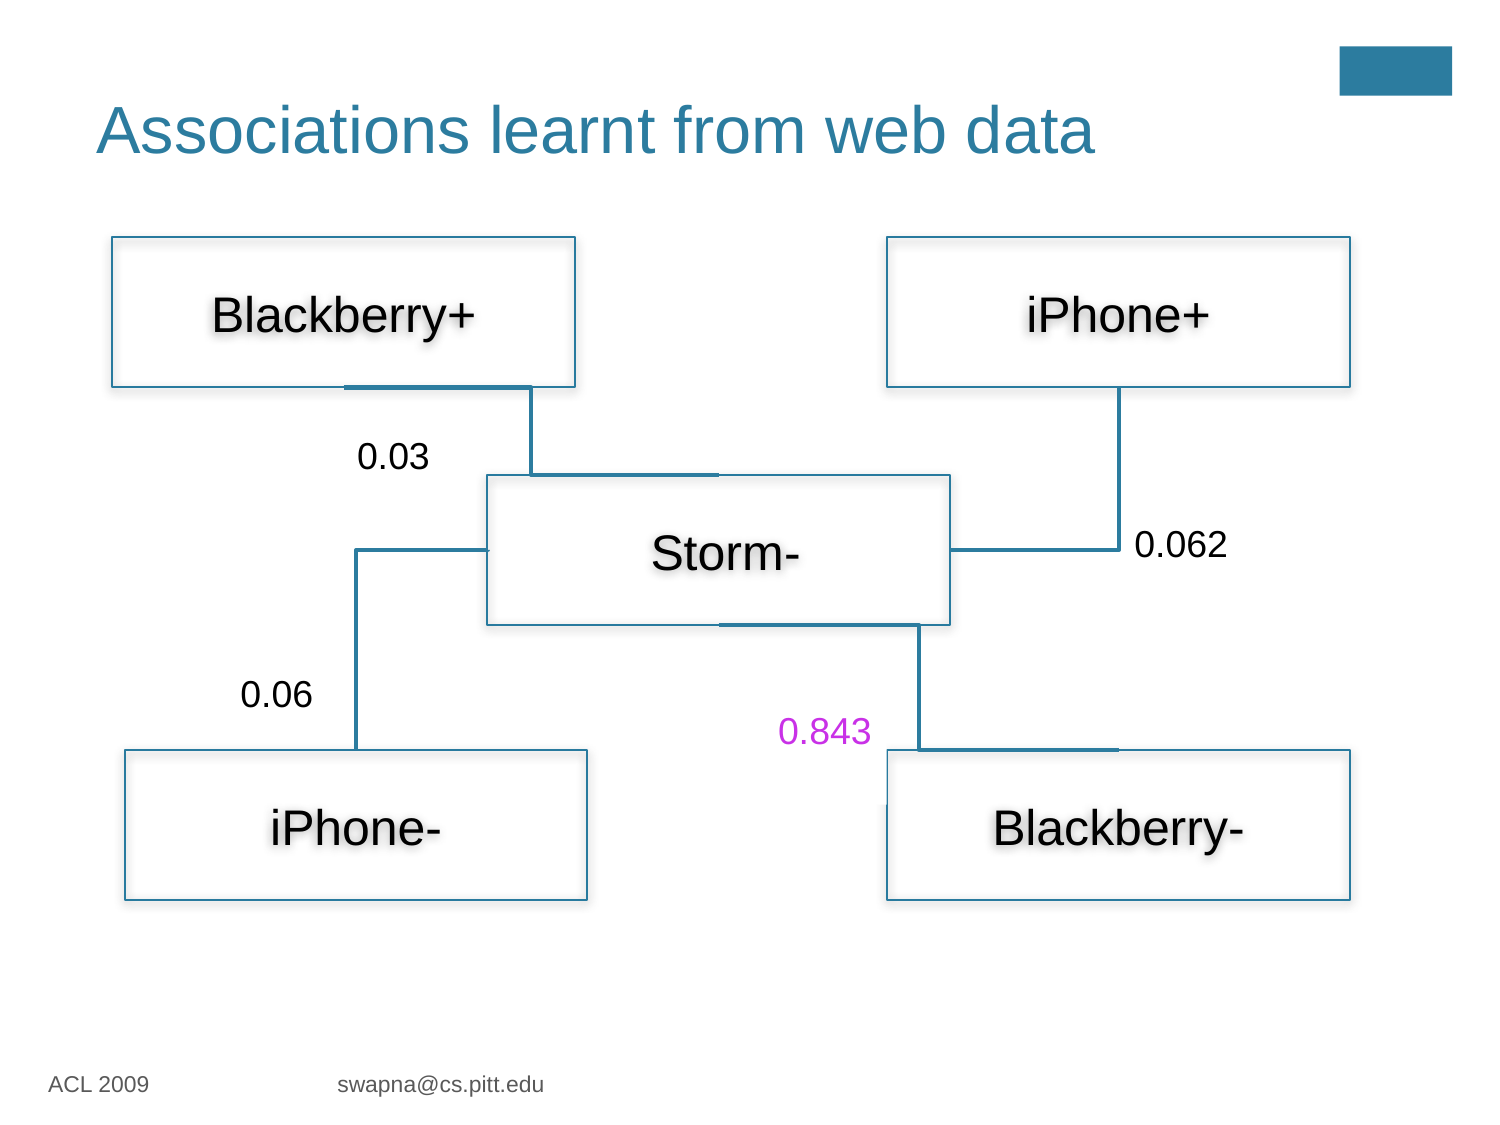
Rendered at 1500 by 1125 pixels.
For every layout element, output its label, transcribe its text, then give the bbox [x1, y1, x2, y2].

text_box Storm- [579, 474, 942, 626]
footer ACL 2009 swapna@cs.pitt.edu [33, 1053, 1038, 1114]
text_box Blackberry- [886, 749, 1351, 901]
text_box 0.03 [342, 424, 445, 485]
text_box iPhone+ [886, 236, 1351, 388]
text_box 0.062 [1119, 512, 1243, 573]
text_box iPhone- [124, 749, 588, 901]
text_box Associations learnt from web data [81, 79, 1322, 263]
text_box 0.06 [225, 662, 329, 723]
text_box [355, 549, 489, 751]
text_box Blackberry+ [111, 263, 479, 388]
text_box 0.843 [761, 698, 848, 807]
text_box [486, 243, 576, 620]
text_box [949, 386, 1120, 551]
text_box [855, 486, 982, 888]
